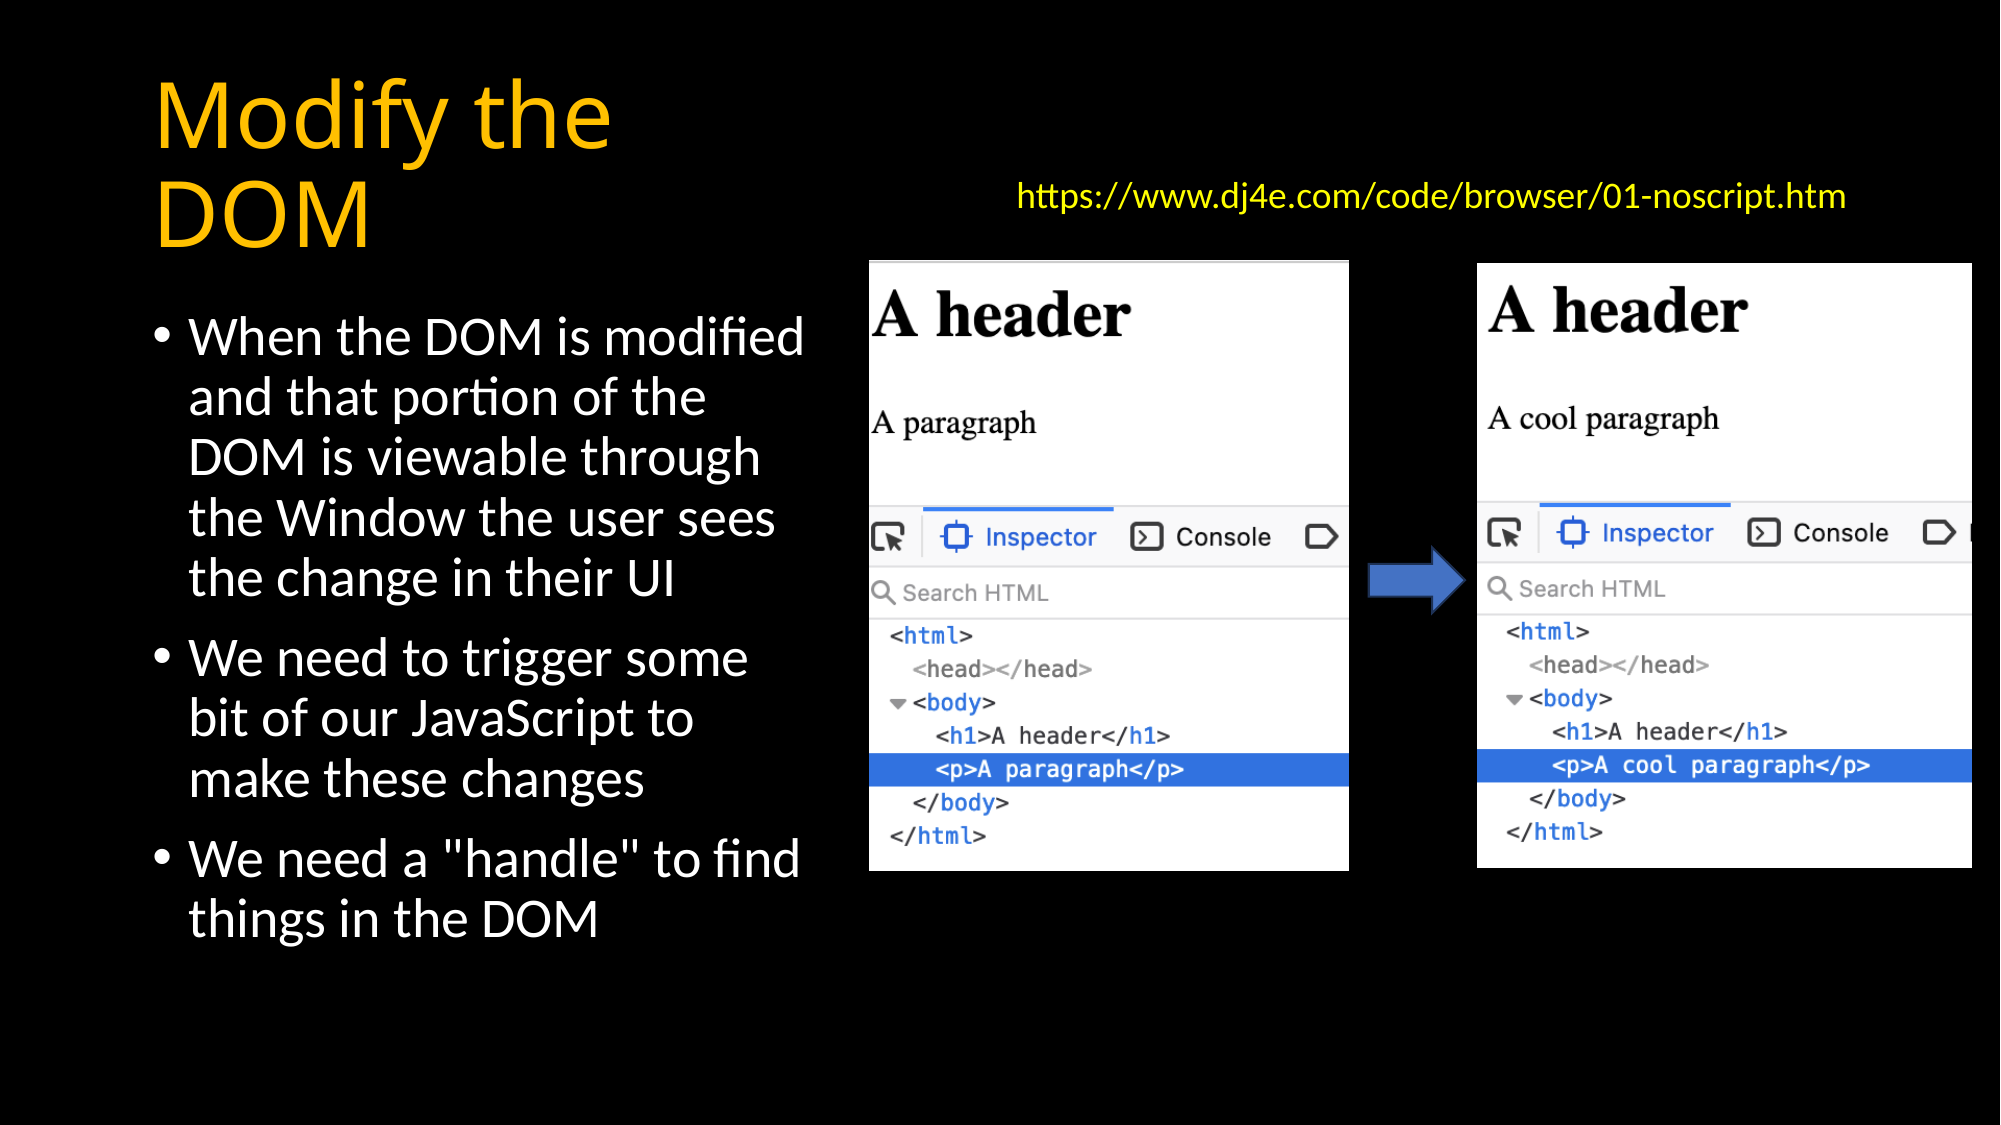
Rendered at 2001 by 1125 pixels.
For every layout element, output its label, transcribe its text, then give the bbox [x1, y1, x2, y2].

list When the DOM is modified and that portion of the DOM is viewable through the Window the user sees the change in their UI We need to trigger some bit of our JavaScript to make these changes We need a "handle" to find things in the DOM [137, 299, 824, 1014]
text_box https://www.dj4e.com/code/browser/01-noscript.htm [981, 163, 1863, 224]
title Modify the DOM [137, 59, 855, 278]
text_box [1367, 544, 1467, 616]
picture [1477, 263, 1972, 868]
picture [869, 260, 1349, 871]
